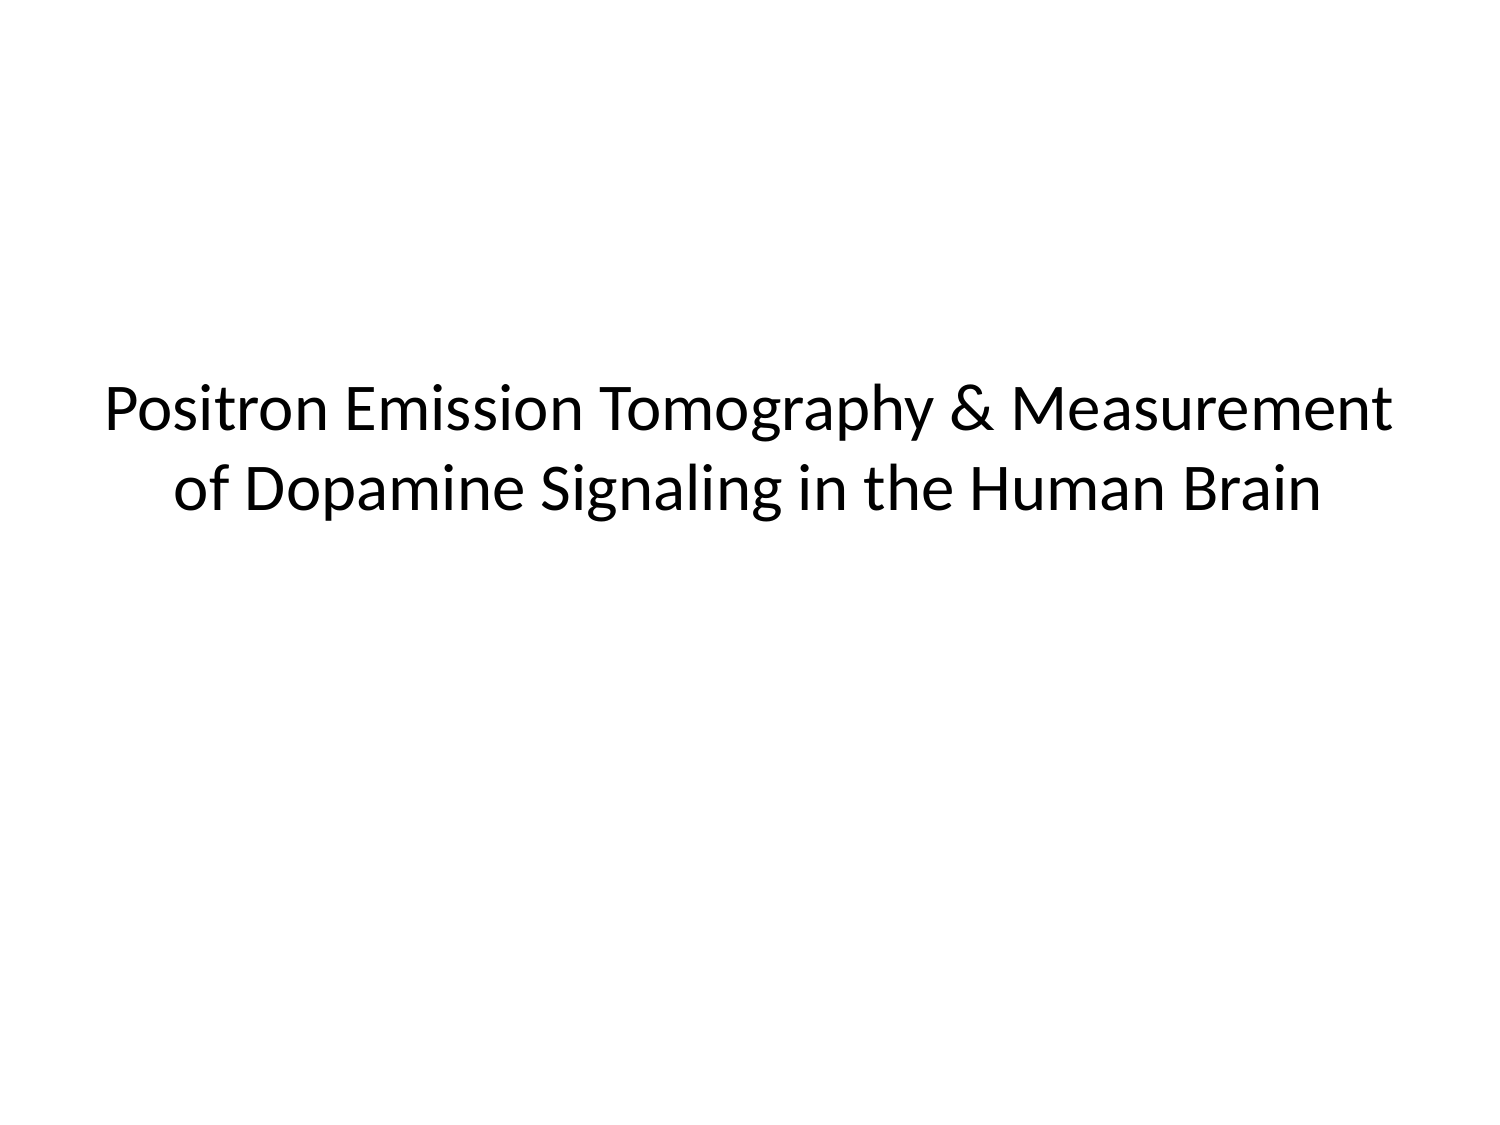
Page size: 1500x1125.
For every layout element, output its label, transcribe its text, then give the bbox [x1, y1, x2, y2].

title Positron Emission Tomography & Measurement of Dopamine Signaling in the Human Brain [75, 350, 1425, 538]
